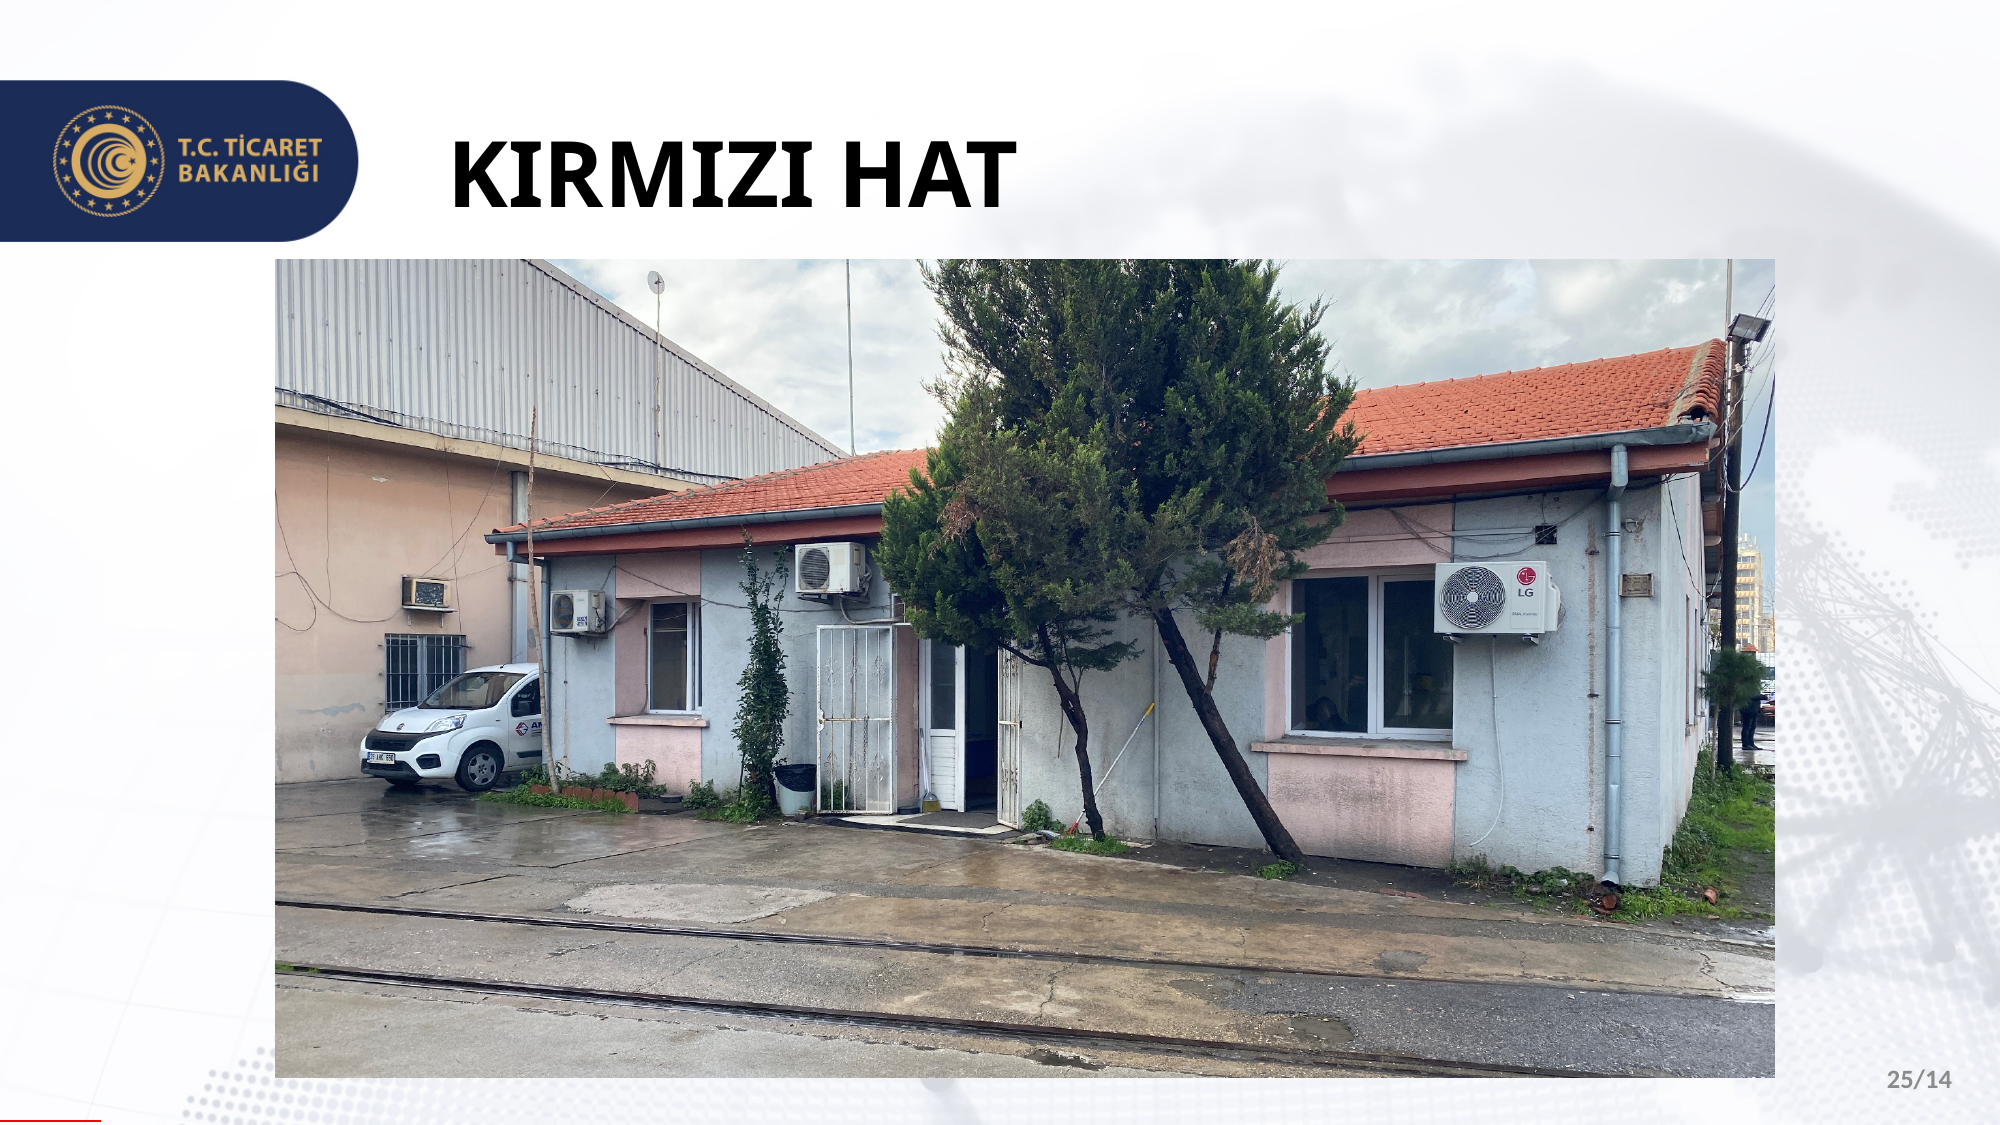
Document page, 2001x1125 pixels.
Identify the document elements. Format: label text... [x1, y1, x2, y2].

picture [0, 0, 2000, 1125]
title KIRMIZI HAT [432, 121, 2000, 305]
